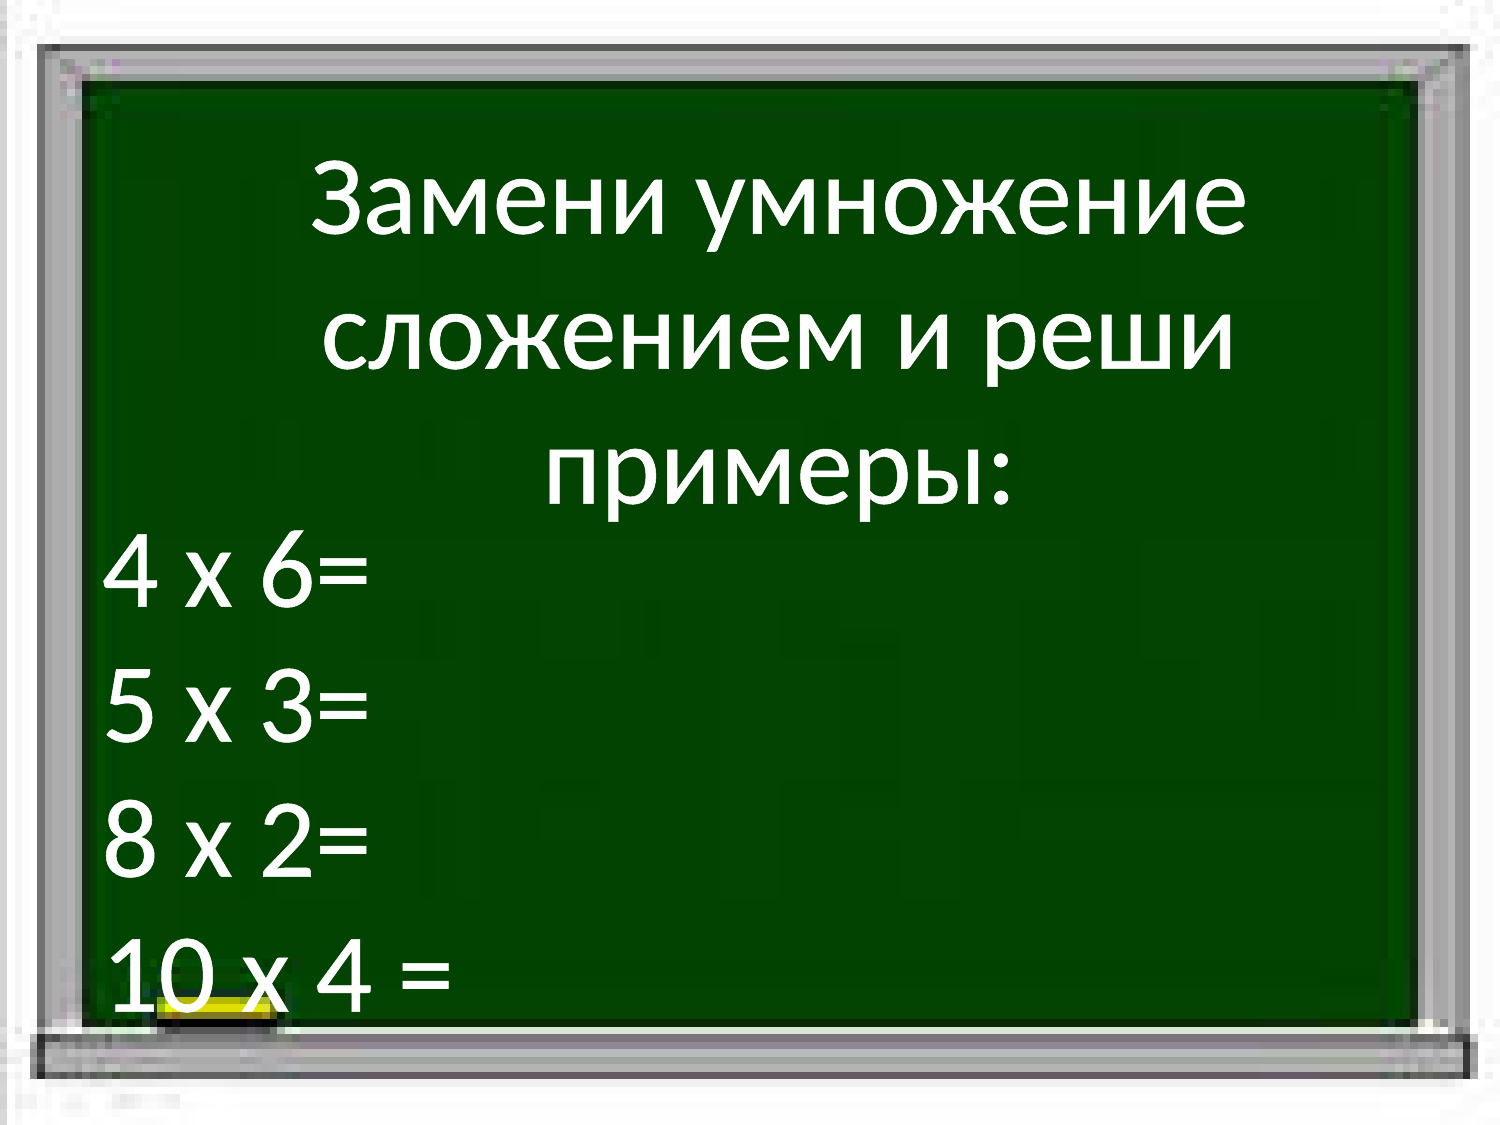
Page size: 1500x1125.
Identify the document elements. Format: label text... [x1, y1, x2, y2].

text_box 4 х 6= 5 х 3= 8 х 2= 10 х 4 = [86, 486, 1329, 1042]
text_box Замени умножение сложением и реши примеры: [123, 113, 1435, 534]
picture [0, 0, 1500, 1125]
